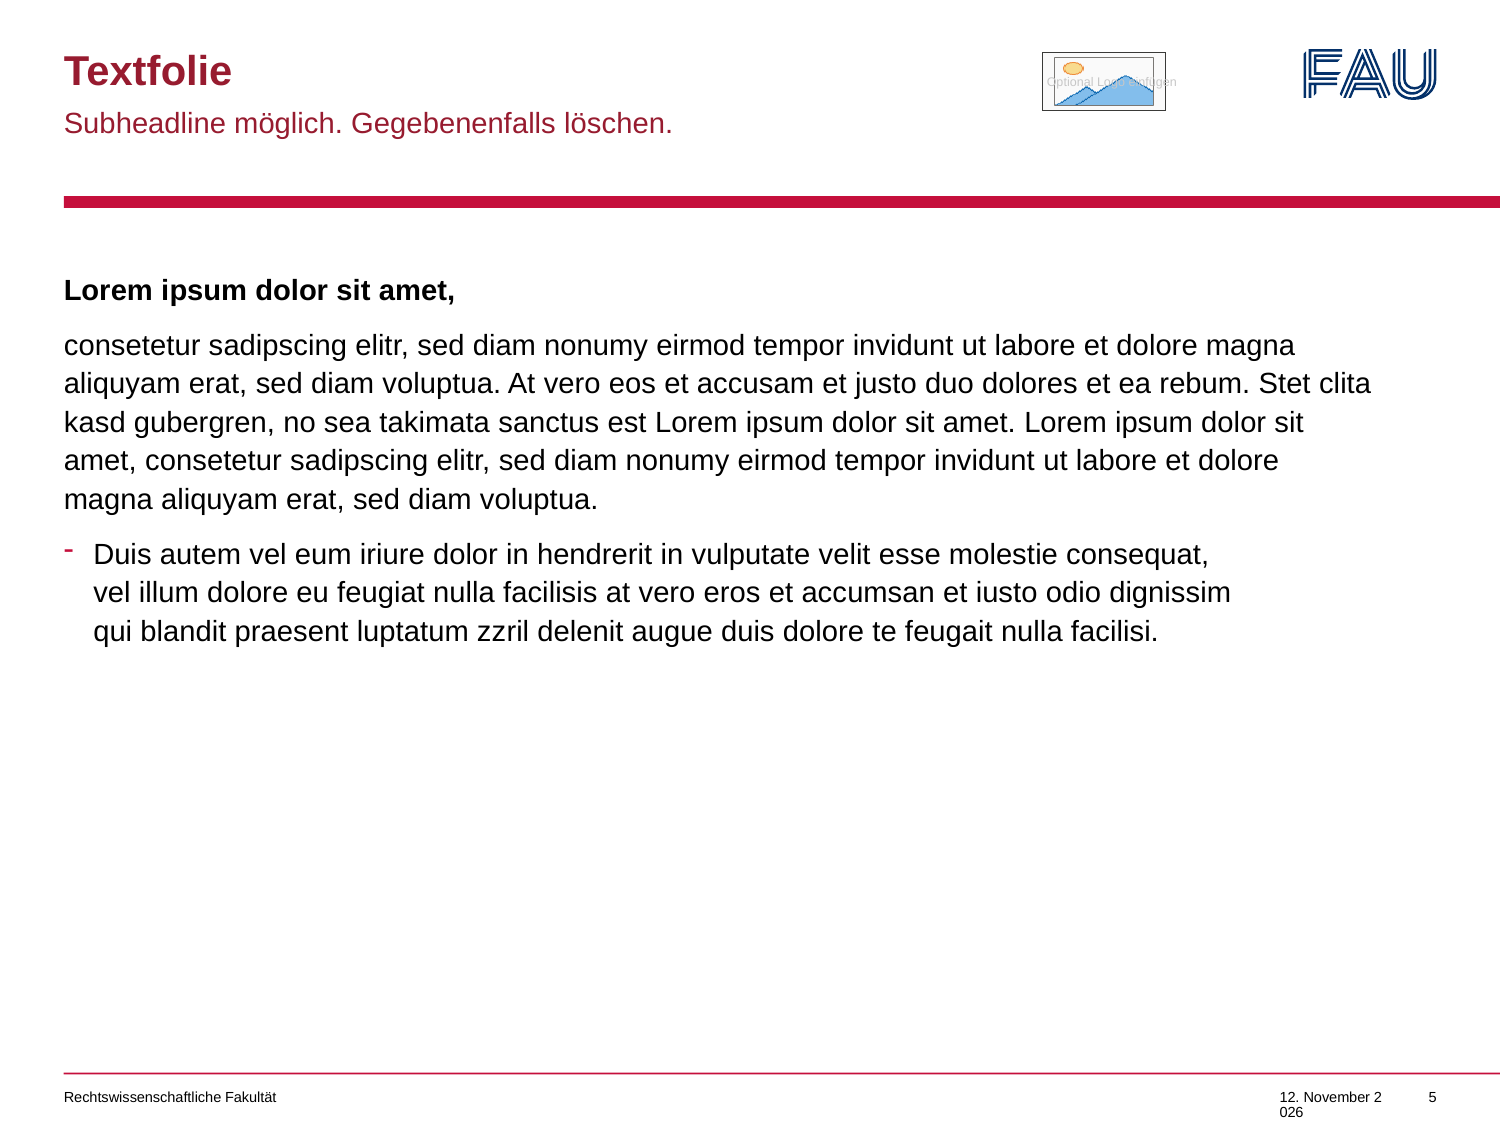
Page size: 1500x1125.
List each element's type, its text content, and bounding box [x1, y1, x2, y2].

picture [1037, 49, 1171, 113]
list Lorem ipsum dolor sit amet, consetetur sadipscing elitr, sed diam nonumy eirmod tempor invidunt ut labore et dolore magna aliquyam erat, sed diam voluptua. At vero eos et accusam et justo duo dolores et ea rebum. Stet clita kasd gubergren, no sea takimata sanctus est Lorem ipsum dolor sit amet. Lorem ipsum dolor sit amet, consetetur sadipscing elitr, sed diam nonumy eirmod tempor invidunt ut labore et dolore magna aliquyam erat, sed diam voluptua. Duis autem vel eum iriure dolor in hendrerit in vulputate velit esse molestie consequat, vel illum dolore eu feugiat nulla facilisis at vero eros et accumsan et iusto odio dignissim qui blandit praesent luptatum zzril delenit augue duis dolore te feugait nulla facilisi. [63, 267, 1437, 1018]
footer Rechtswissenschaftliche Fakultät [63, 1088, 737, 1106]
title Textfolie [63, 49, 906, 95]
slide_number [1279, 1088, 1387, 1106]
list Subheadline möglich. Gegebenenfalls löschen. [63, 100, 906, 137]
slide_number 5 [1406, 1088, 1437, 1106]
